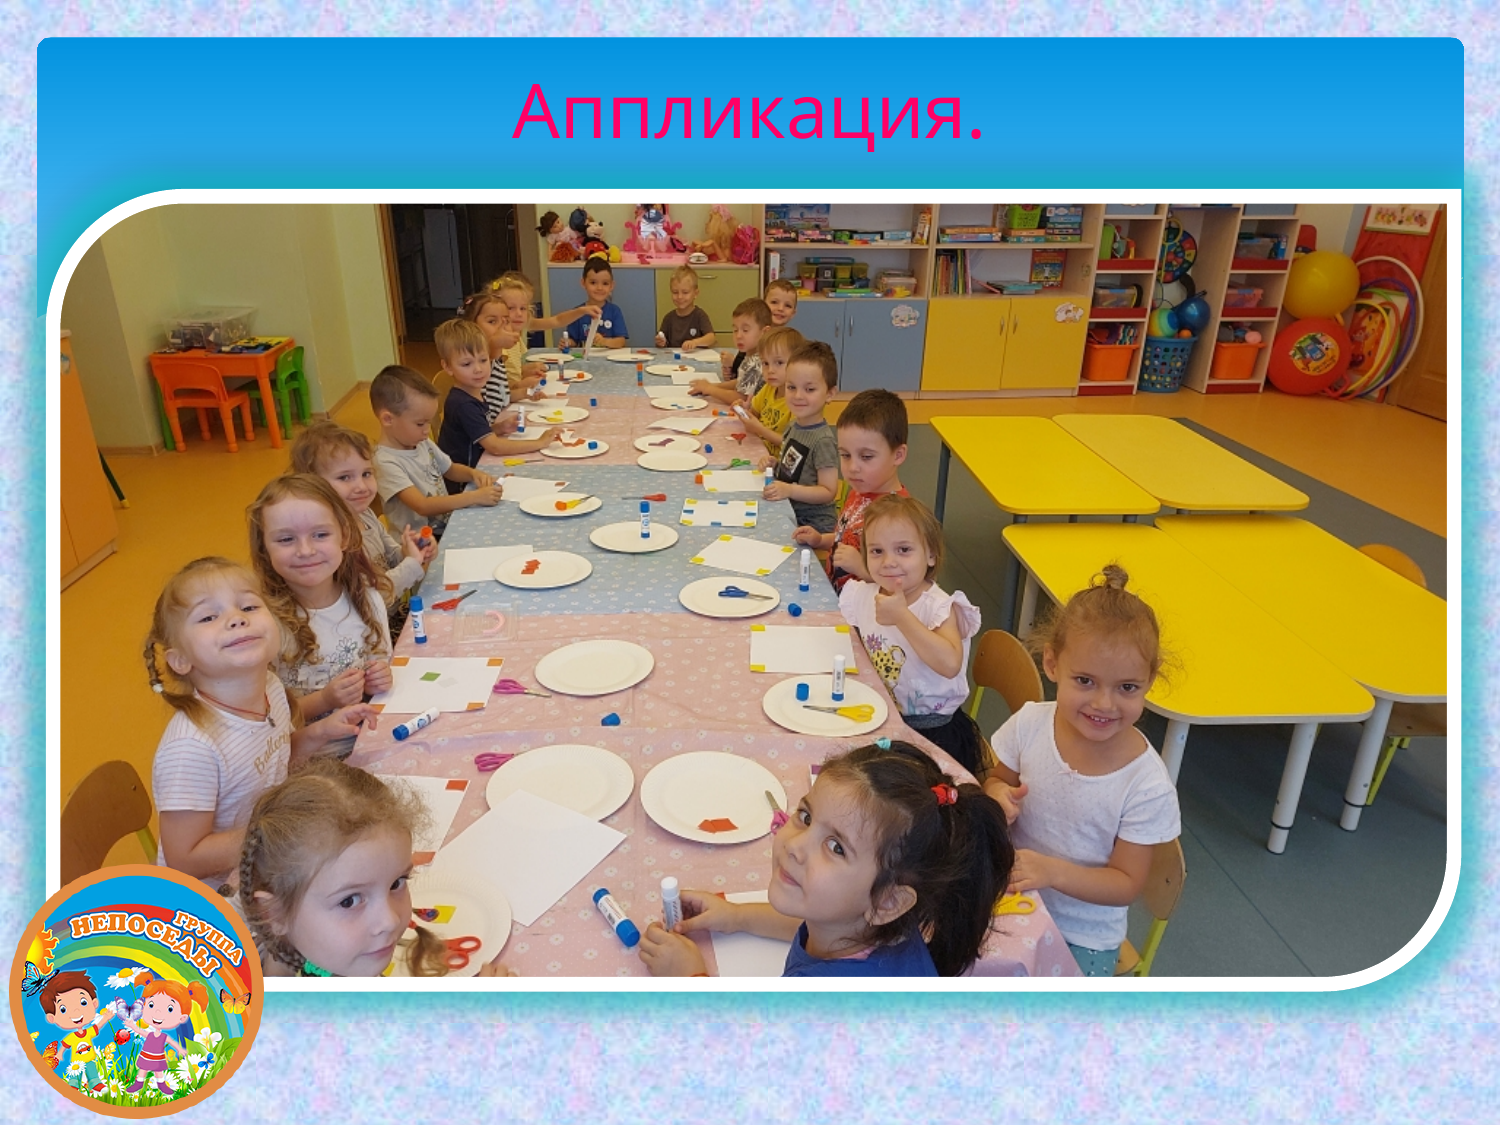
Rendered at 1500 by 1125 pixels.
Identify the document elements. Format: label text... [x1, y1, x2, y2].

title Аппликация. [75, 55, 1425, 161]
picture [0, 0, 1500, 1125]
